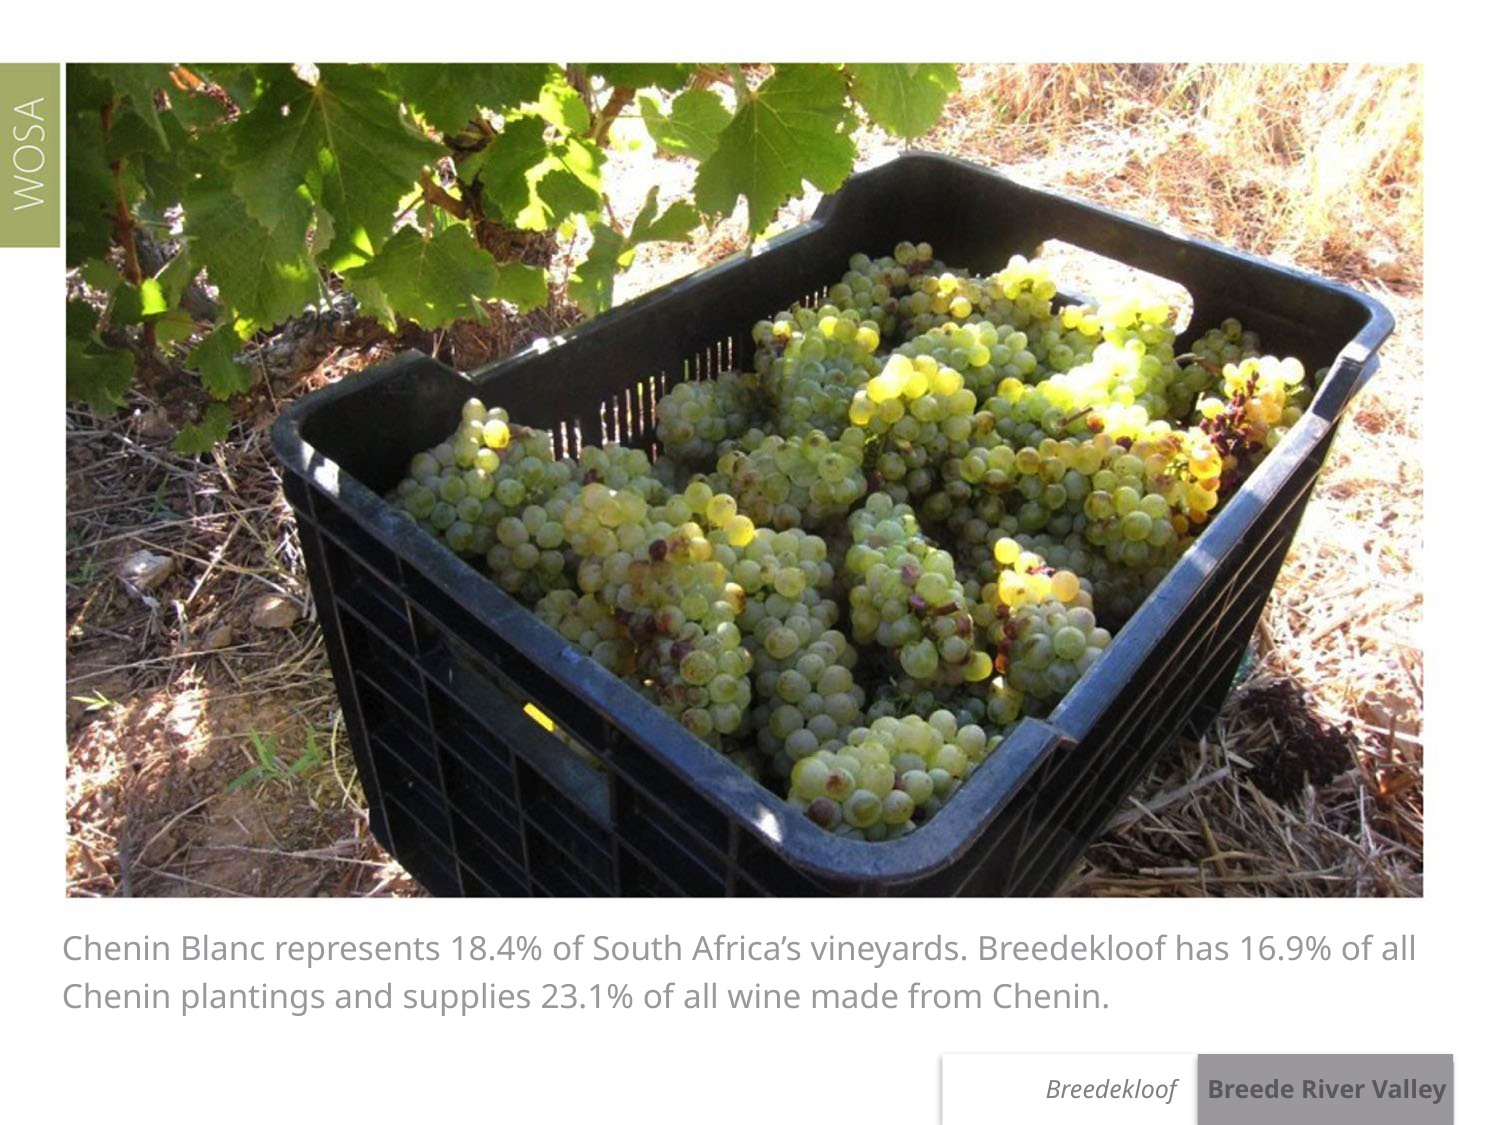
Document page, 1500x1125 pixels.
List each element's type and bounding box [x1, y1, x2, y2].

text_box [942, 1053, 1454, 1125]
picture [0, 0, 1500, 1125]
